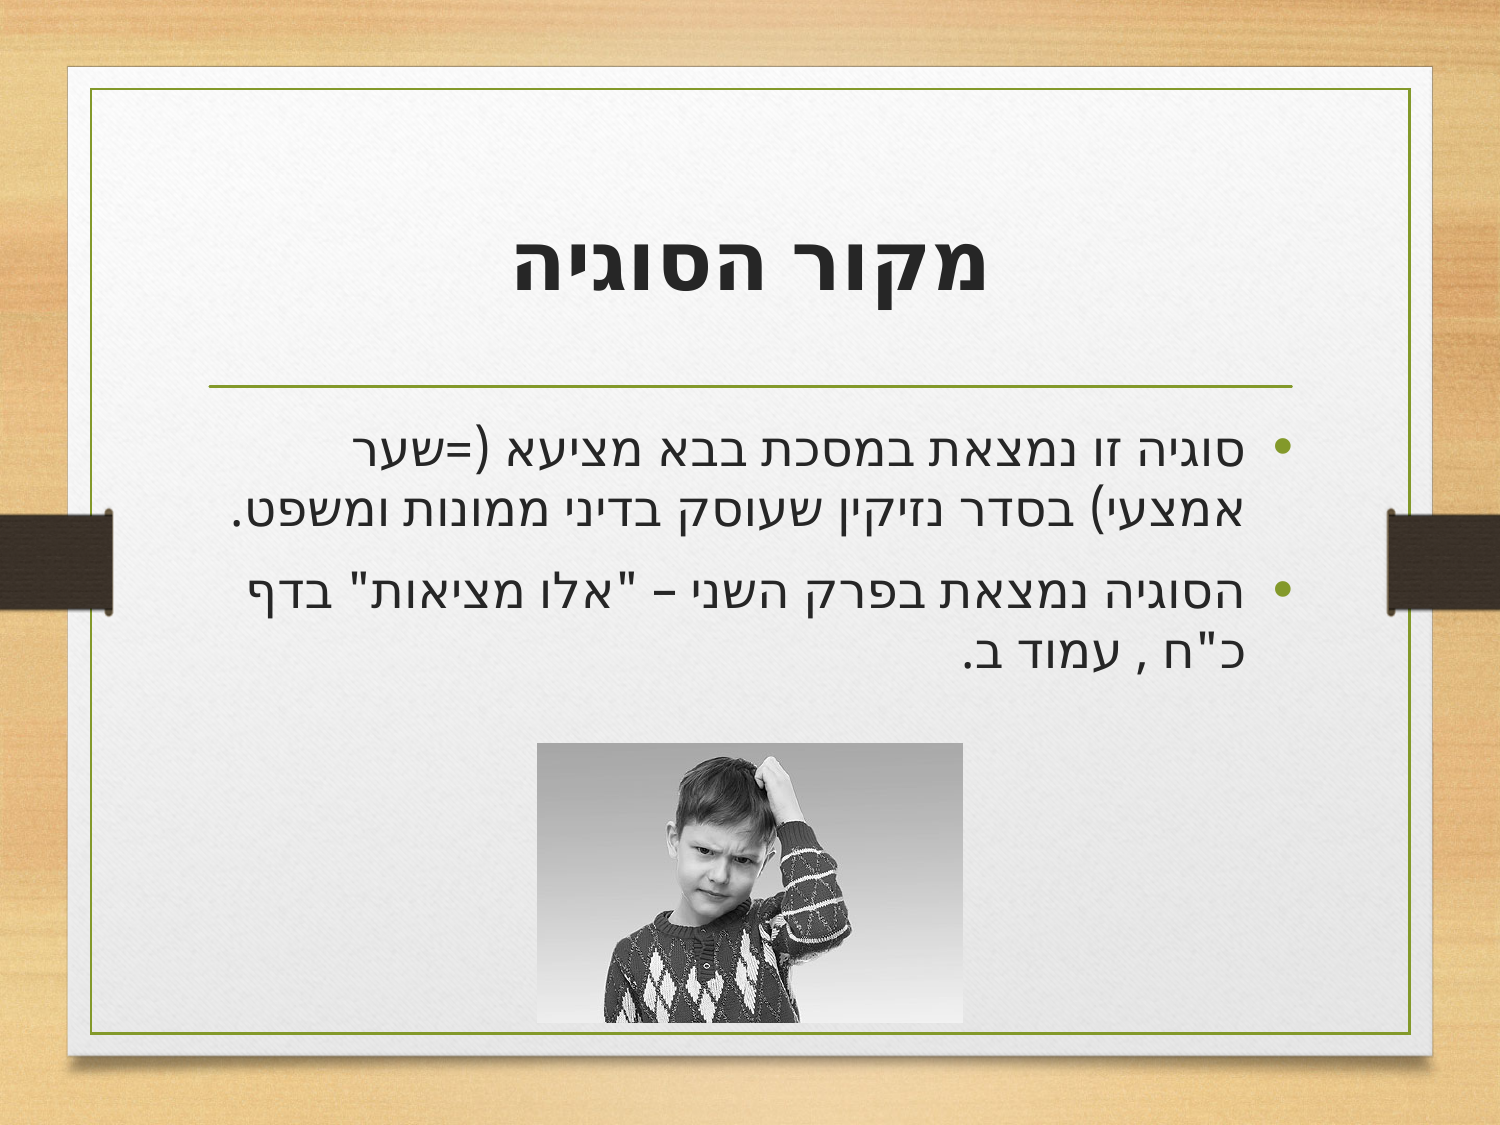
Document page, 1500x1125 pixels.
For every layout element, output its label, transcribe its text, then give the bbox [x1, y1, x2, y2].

list סוגיה זו נמצאת במסכת בבא מציעא (=שער אמצעי) בסדר נזיקין שעוסק בדיני ממונות ומשפט. הסוגיה נמצאת בפרק השני – "אלו מציאות" בדף כ"ח , עמוד ב. [193, 408, 1309, 974]
picture [0, 0, 1500, 1125]
title מקור הסוגיה [193, 150, 1309, 365]
